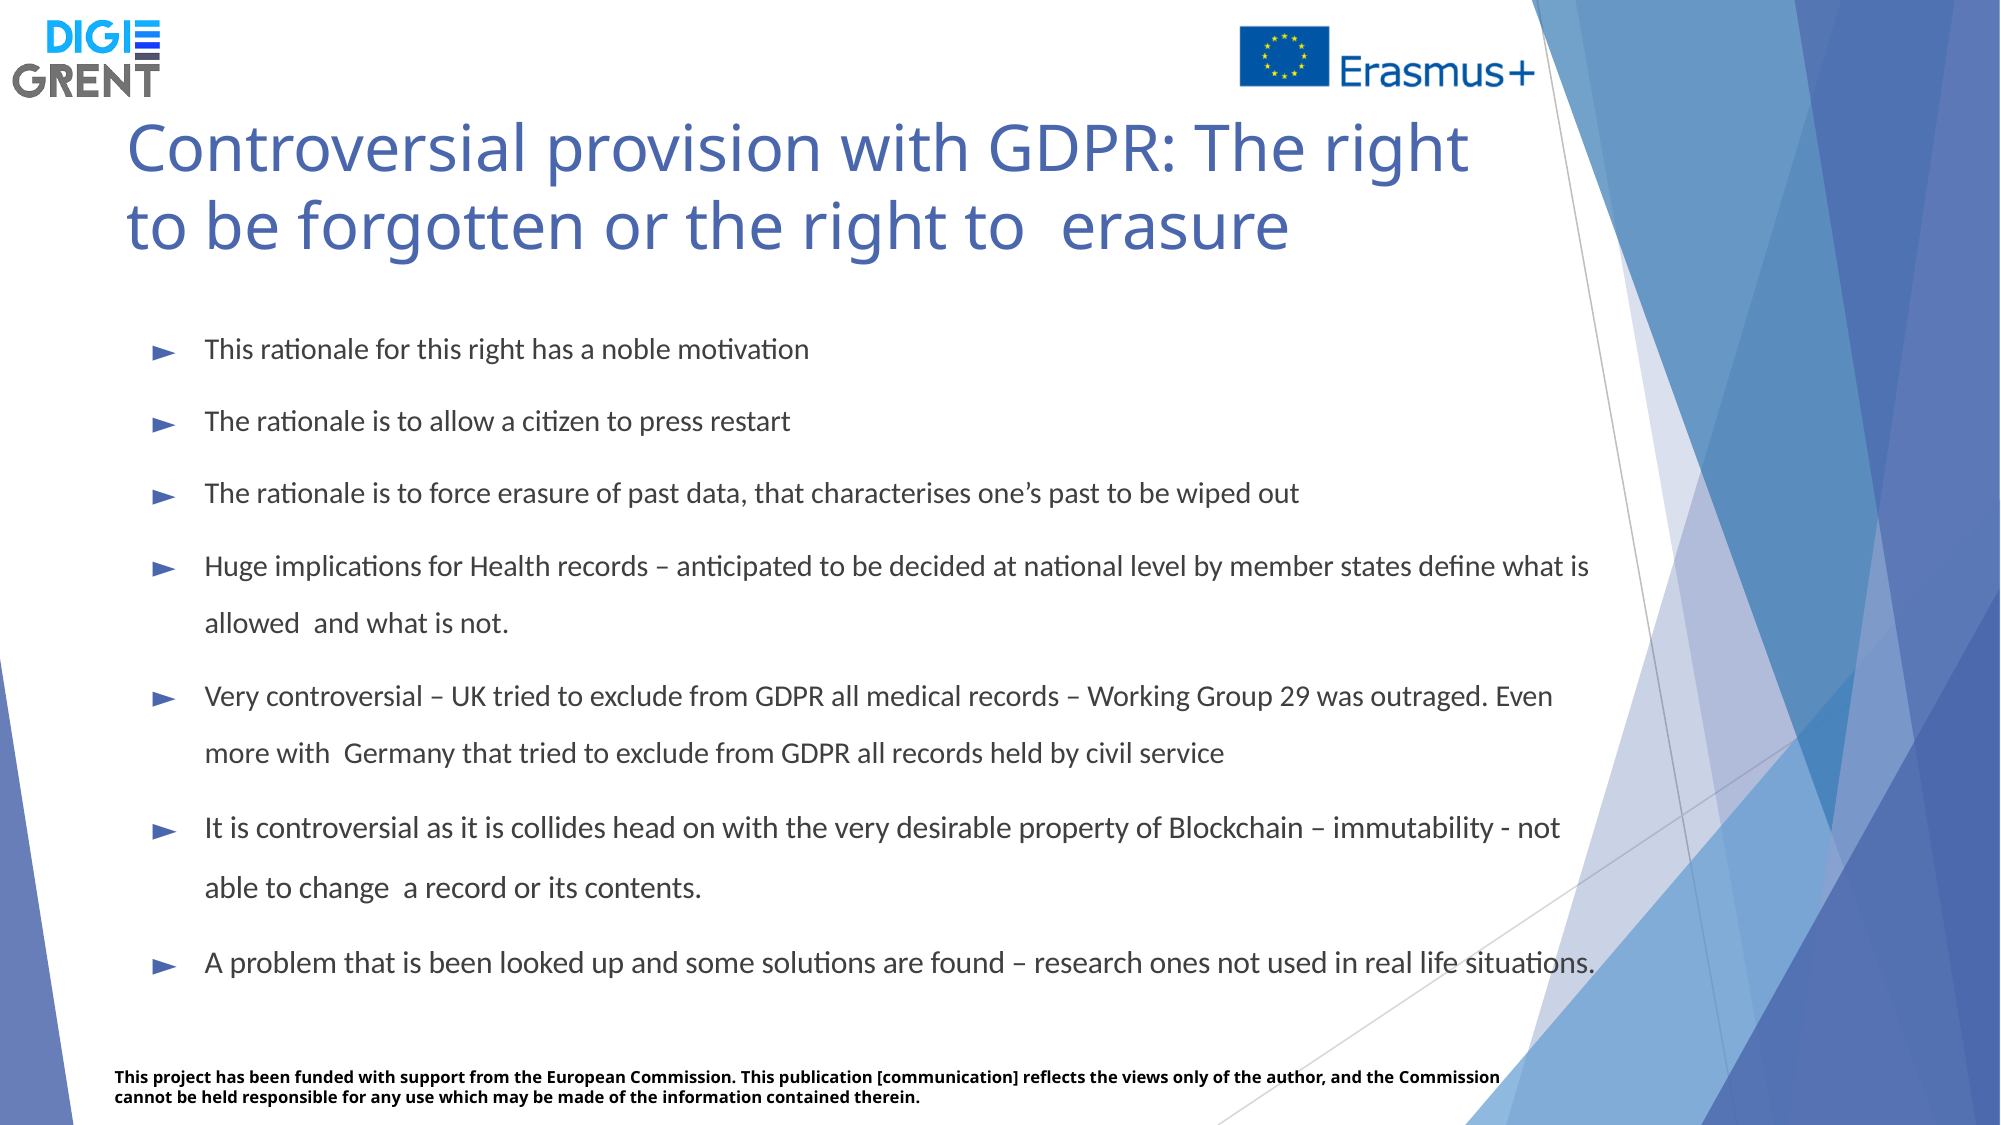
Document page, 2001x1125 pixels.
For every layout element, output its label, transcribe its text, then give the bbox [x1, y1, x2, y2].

picture [9, 15, 169, 100]
title Controversial provision with GDPR: The right to be forgotten or the right to erasure [111, 99, 1522, 317]
list This rationale for this right has a noble motivation The rationale is to allow a citizen to press restart The rationale is to force erasure of past data, that characterises one’s past to be wiped out Huge implications for Health records – anticipated to be decided at national level by member states define what is allowed and what is not. Very controversial – UK tried to exclude from GDPR all medical records – Working Group 29 was outraged. Even more with Germany that tried to exclude from GDPR all records held by civil service It is controversial as it is collides head on with the very desirable property of Blockchain – immutability - not able to change a record or its contents. A problem that is been looked up and some solutions are found – research ones not used in real life situations. [115, 299, 1619, 1011]
picture [1236, 24, 1537, 91]
